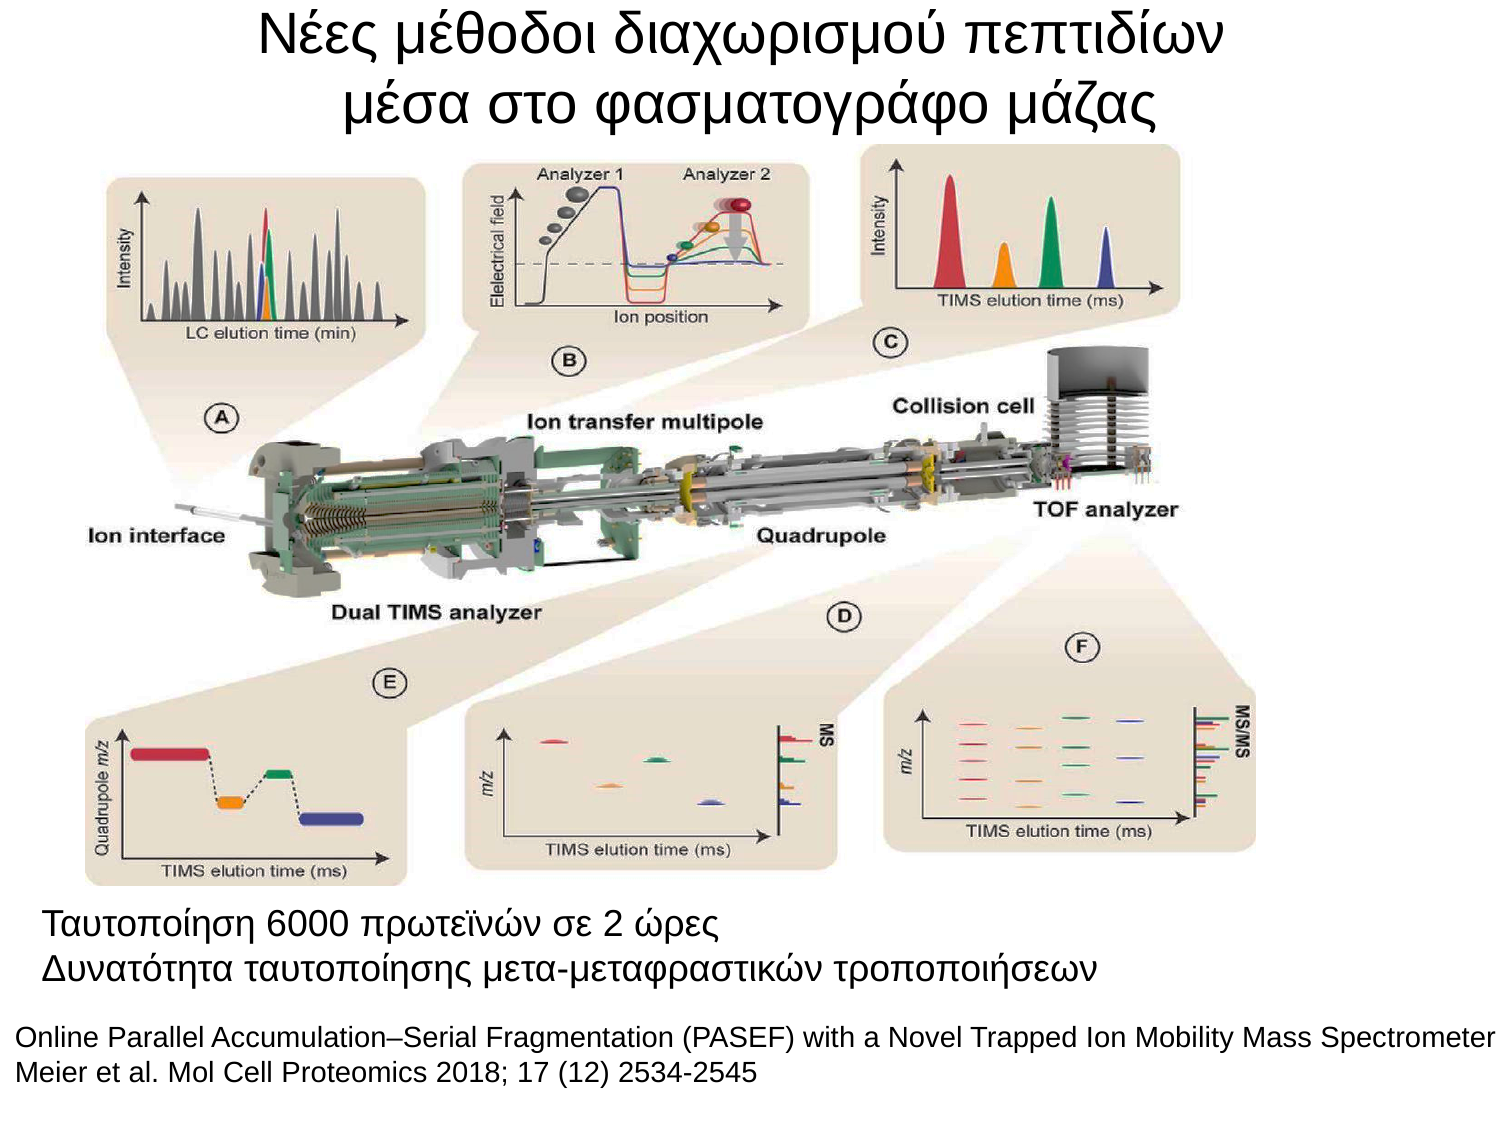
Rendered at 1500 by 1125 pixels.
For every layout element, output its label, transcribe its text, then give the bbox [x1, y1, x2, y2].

title Νέες μέθοδοι διαχωρισμού πεπτιδίων μέσα στο φασματογράφο μάζας [0, 0, 1500, 160]
text_box Ταυτοποίηση 6000 πρωτεϊνών σε 2 ώρες Δυνατότητα ταυτοποίησης μετα-μεταφραστικών τροποποιήσεων [26, 892, 1448, 997]
text_box Online Parallel Accumulation–Serial Fragmentation (PASEF) with a Novel Trapped Ion Mobility Mass Spectrometer Meier et al. Mol Cell Proteomics 2018; 17 (12) 2534-2545 [0, 1010, 1500, 1096]
picture [85, 144, 1257, 886]
